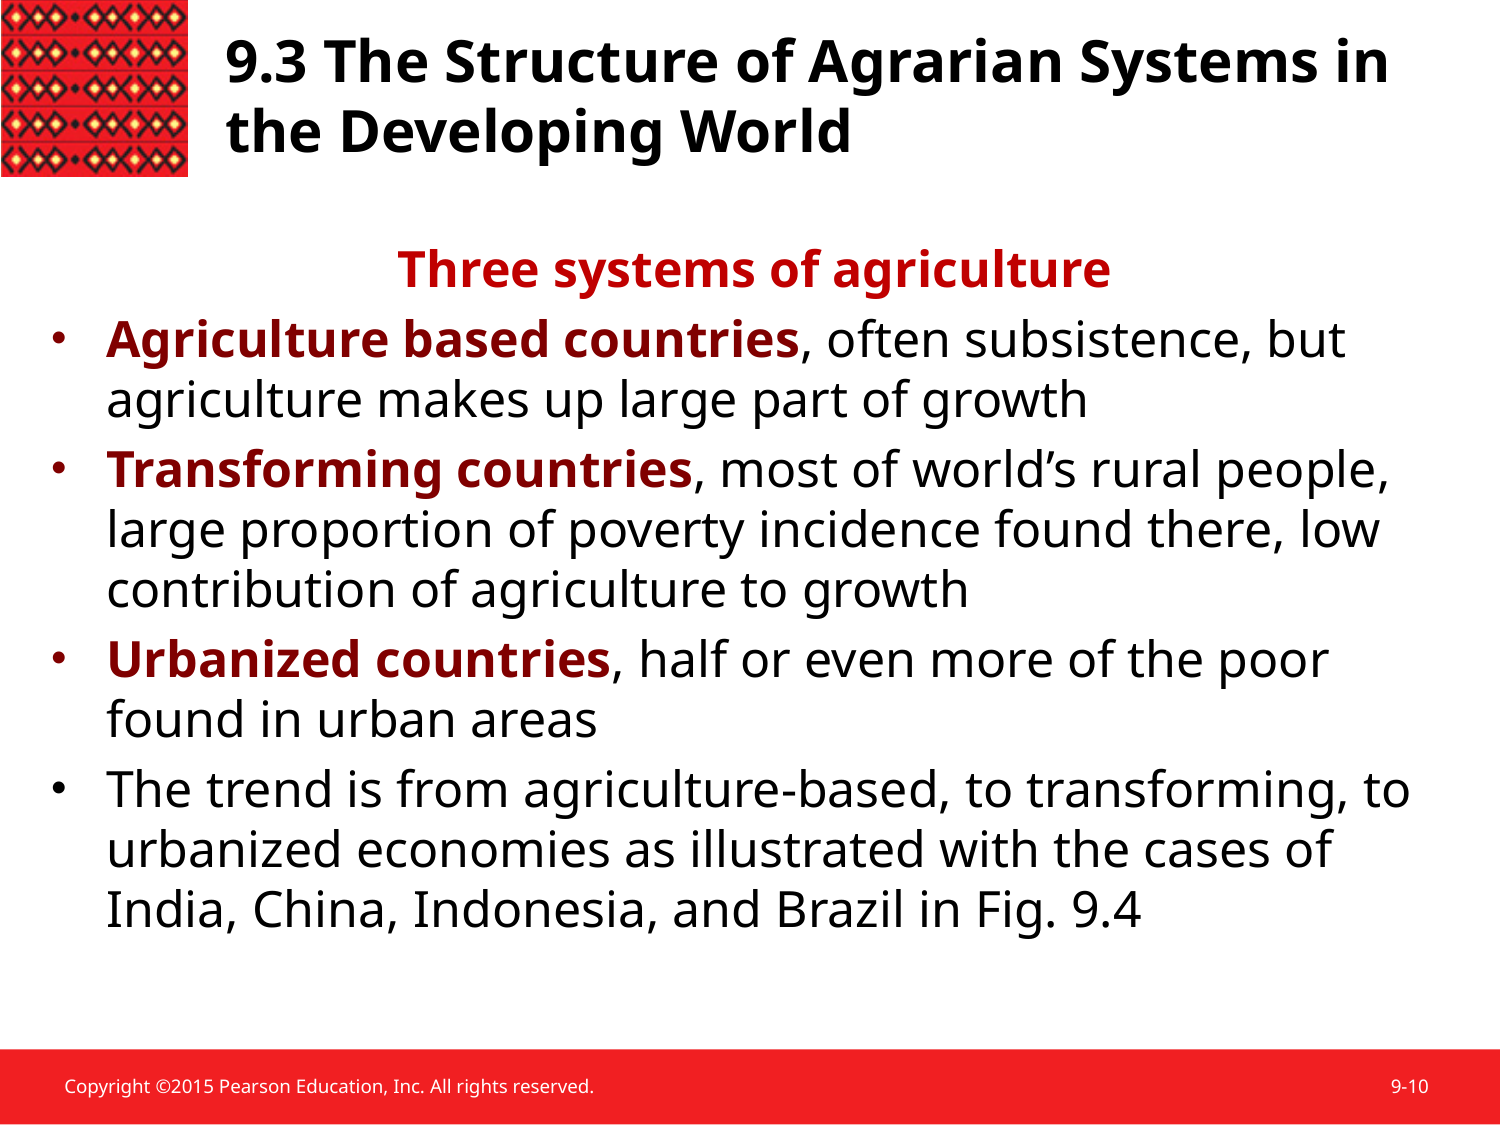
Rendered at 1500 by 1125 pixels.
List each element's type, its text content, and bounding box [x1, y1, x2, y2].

list Three systems of agriculture Agriculture based countries, often subsistence, but agriculture makes up large part of growth Transforming countries, most of world’s rural people, large proportion of poverty incidence found there, low contribution of agriculture to growth Urbanized countries, half or even more of the poor found in urban areas The trend is from agriculture-based, to transforming, to urbanized economies as illustrated with the cases of India, China, Indonesia, and Brazil in Fig. 9.4 [50, 237, 1475, 988]
title 9.3 The Structure of Agrarian Systems in the Developing World [225, 0, 1463, 188]
picture [1, 0, 188, 177]
